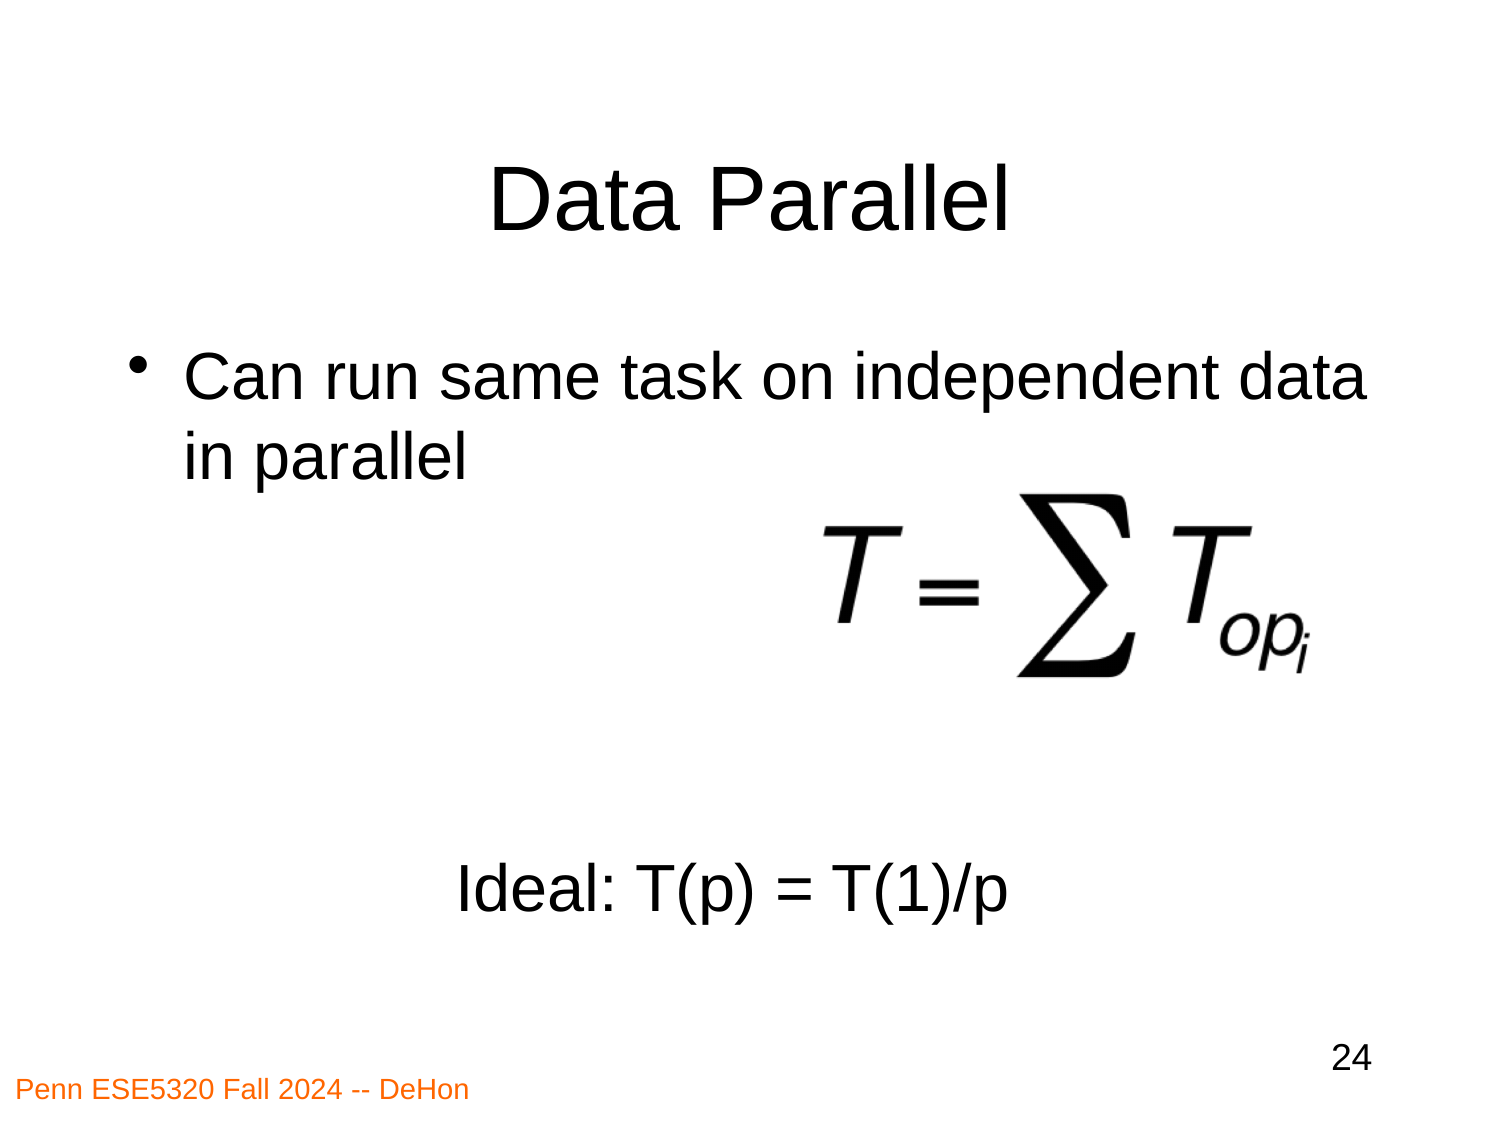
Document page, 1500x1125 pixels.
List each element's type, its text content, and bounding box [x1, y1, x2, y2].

slide_number 24 [1074, 1024, 1388, 1101]
list Can run same task on independent data in parallel [112, 324, 1388, 1001]
title Data Parallel [112, 99, 1388, 288]
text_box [787, 474, 1348, 698]
slide_number Penn ESE5320 Fall 2024 -- DeHon [0, 1062, 613, 1125]
text_box Ideal: T(p) = T(1)/p [440, 837, 1026, 933]
